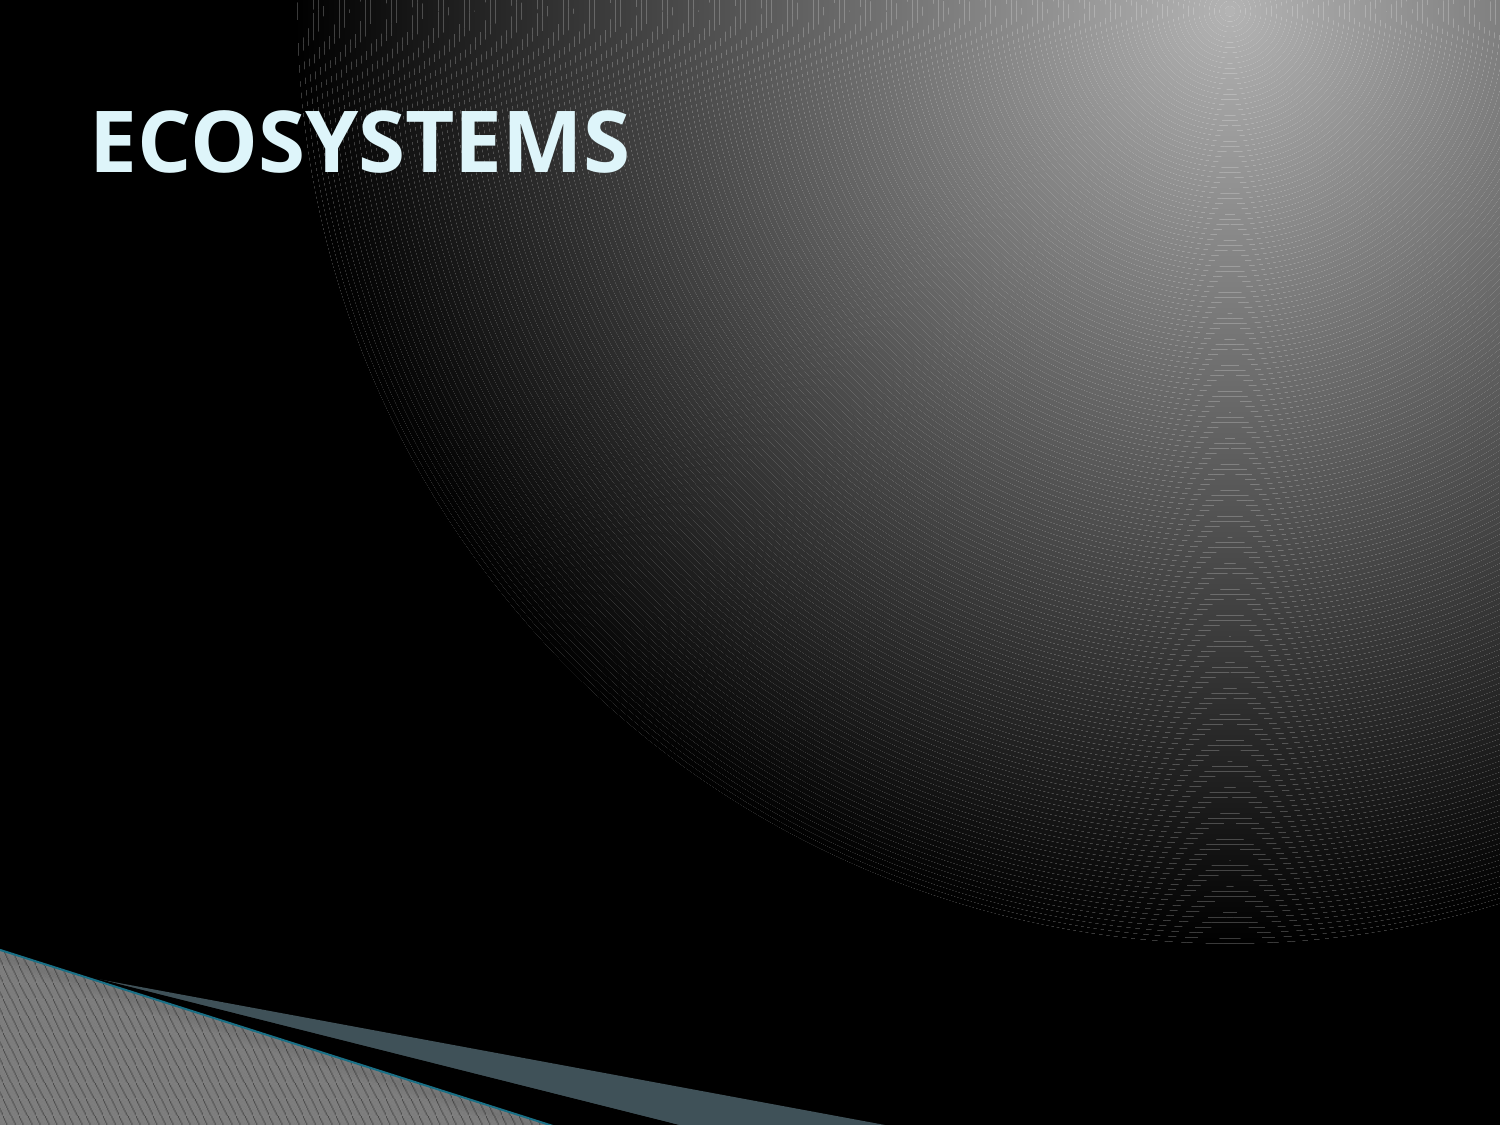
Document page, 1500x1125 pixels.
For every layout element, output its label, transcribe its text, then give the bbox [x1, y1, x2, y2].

title ECOSYSTEMS [75, 45, 1425, 233]
picture [0, 952, 543, 1125]
